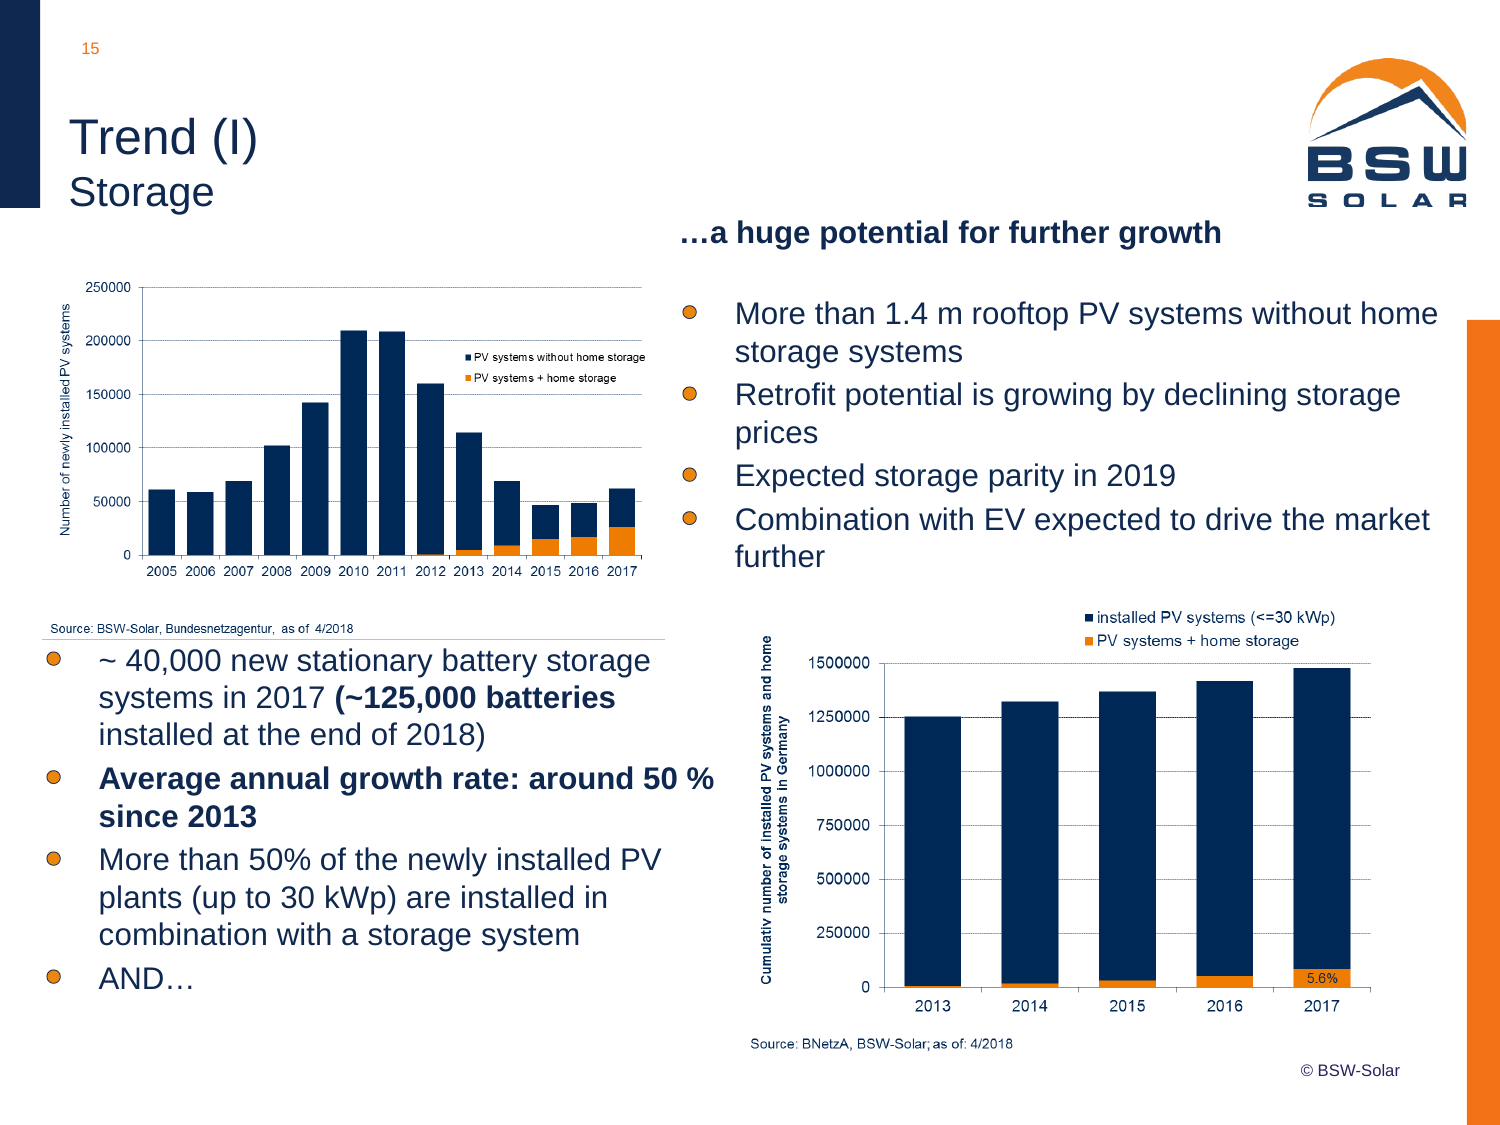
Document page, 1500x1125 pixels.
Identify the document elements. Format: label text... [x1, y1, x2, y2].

picture [42, 847, 65, 870]
picture [42, 965, 65, 988]
slide_number 15 [69, 0, 112, 58]
picture [42, 766, 65, 788]
picture [738, 577, 1420, 1061]
picture [678, 301, 701, 323]
picture [42, 647, 65, 670]
footer © BSW-Solar [1300, 1069, 1409, 1081]
picture [678, 507, 701, 529]
title Trend (I) Storage [68, 66, 1263, 215]
text_box ~ 40,000 new stationary battery storage systems in 2017 (~125,000 batteries installed at the end of 2018) Average annual growth rate: around 50 % since 2013 More than 50% of the newly installed PV plants (up to 30 kWp) are installed in combination with a storage system AND… [42, 639, 733, 1054]
picture [678, 382, 701, 405]
picture [678, 463, 701, 486]
text_box …a huge potential for further growth More than 1.4 m rooftop PV systems without home storage systems Retrofit potential is growing by declining storage prices Expected storage parity in 2019 Combination with EV expected to drive the market further [664, 204, 1471, 582]
picture [42, 233, 665, 641]
